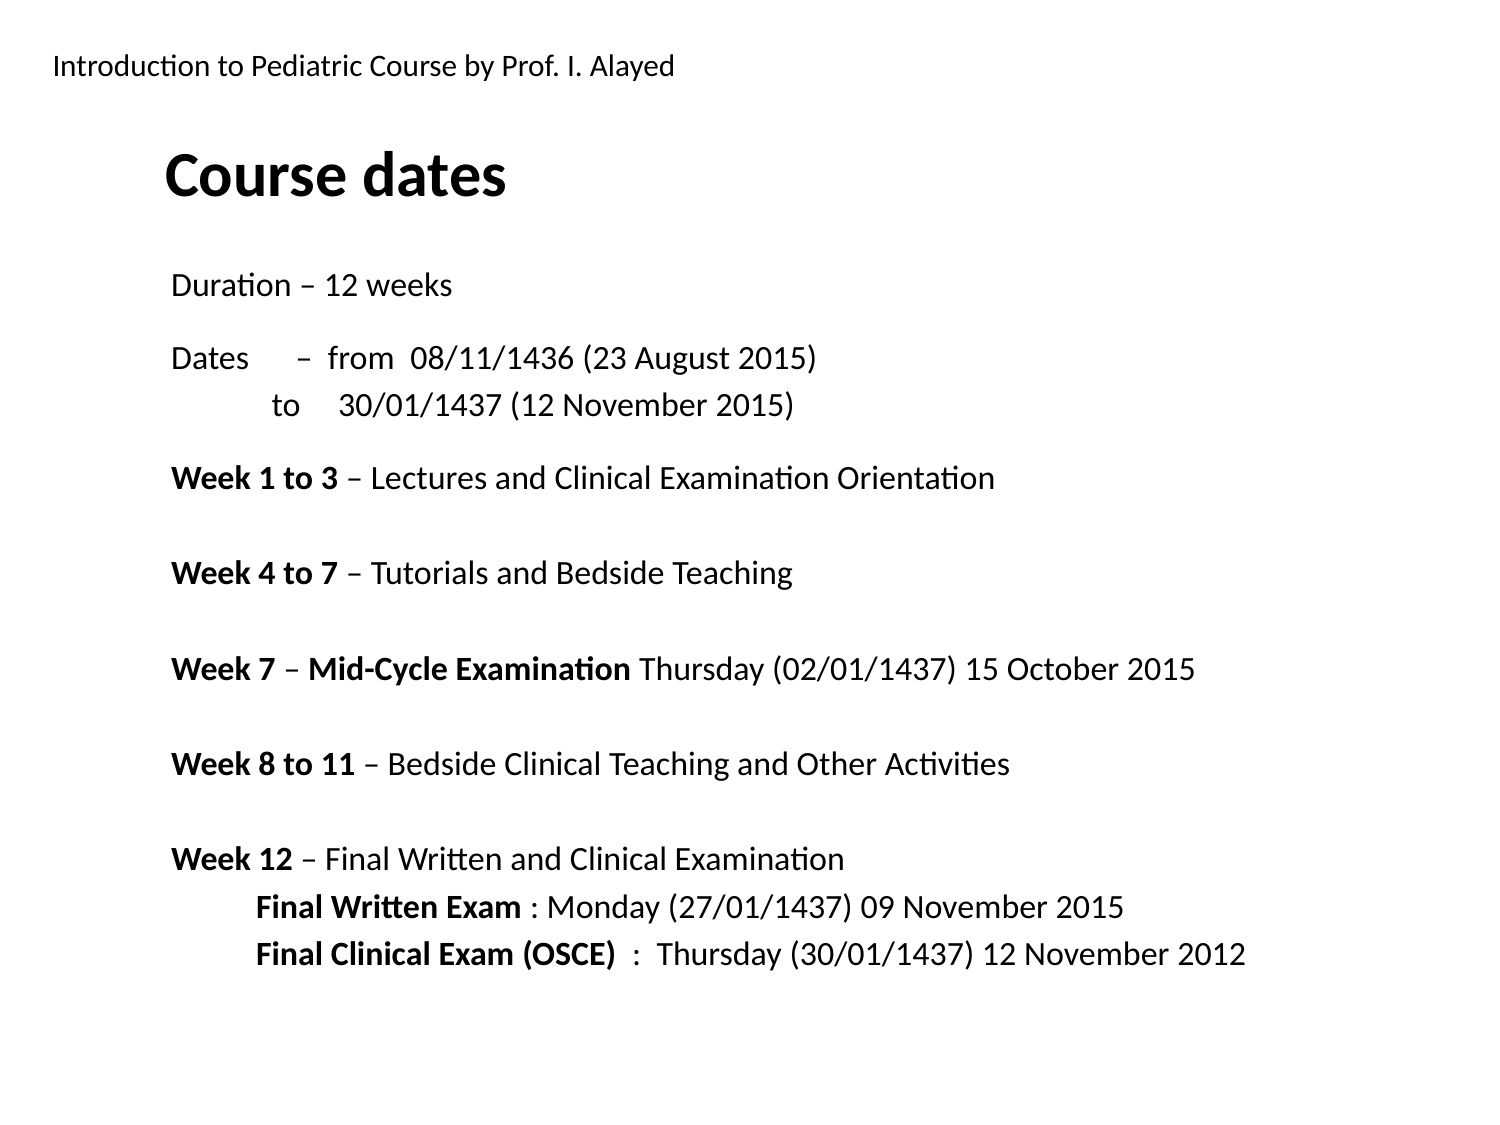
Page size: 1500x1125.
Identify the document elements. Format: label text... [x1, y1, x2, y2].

text_box Introduction to Pediatric Course by Prof. I. Alayed [37, 37, 713, 88]
title Course dates [150, 125, 888, 218]
list Duration – 12 weeks Dates – from 08/11/1436 (23 August 2015) to 30/01/1437 (12 November 2015) Week 1 to 3 – Lectures and Clinical Examination Orientation Week 4 to 7 – Tutorials and Bedside Teaching Week 7 – Mid-Cycle Examination Thursday (02/01/1437) 15 October 2015 Week 8 to 11 – Bedside Clinical Teaching and Other Activities Week 12 – Final Written and Clinical Examination Final Written Exam : Monday (27/01/1437) 09 November 2015 Final Clinical Exam (OSCE) : Thursday (30/01/1437) 12 November 2012 [75, 254, 1425, 1088]
